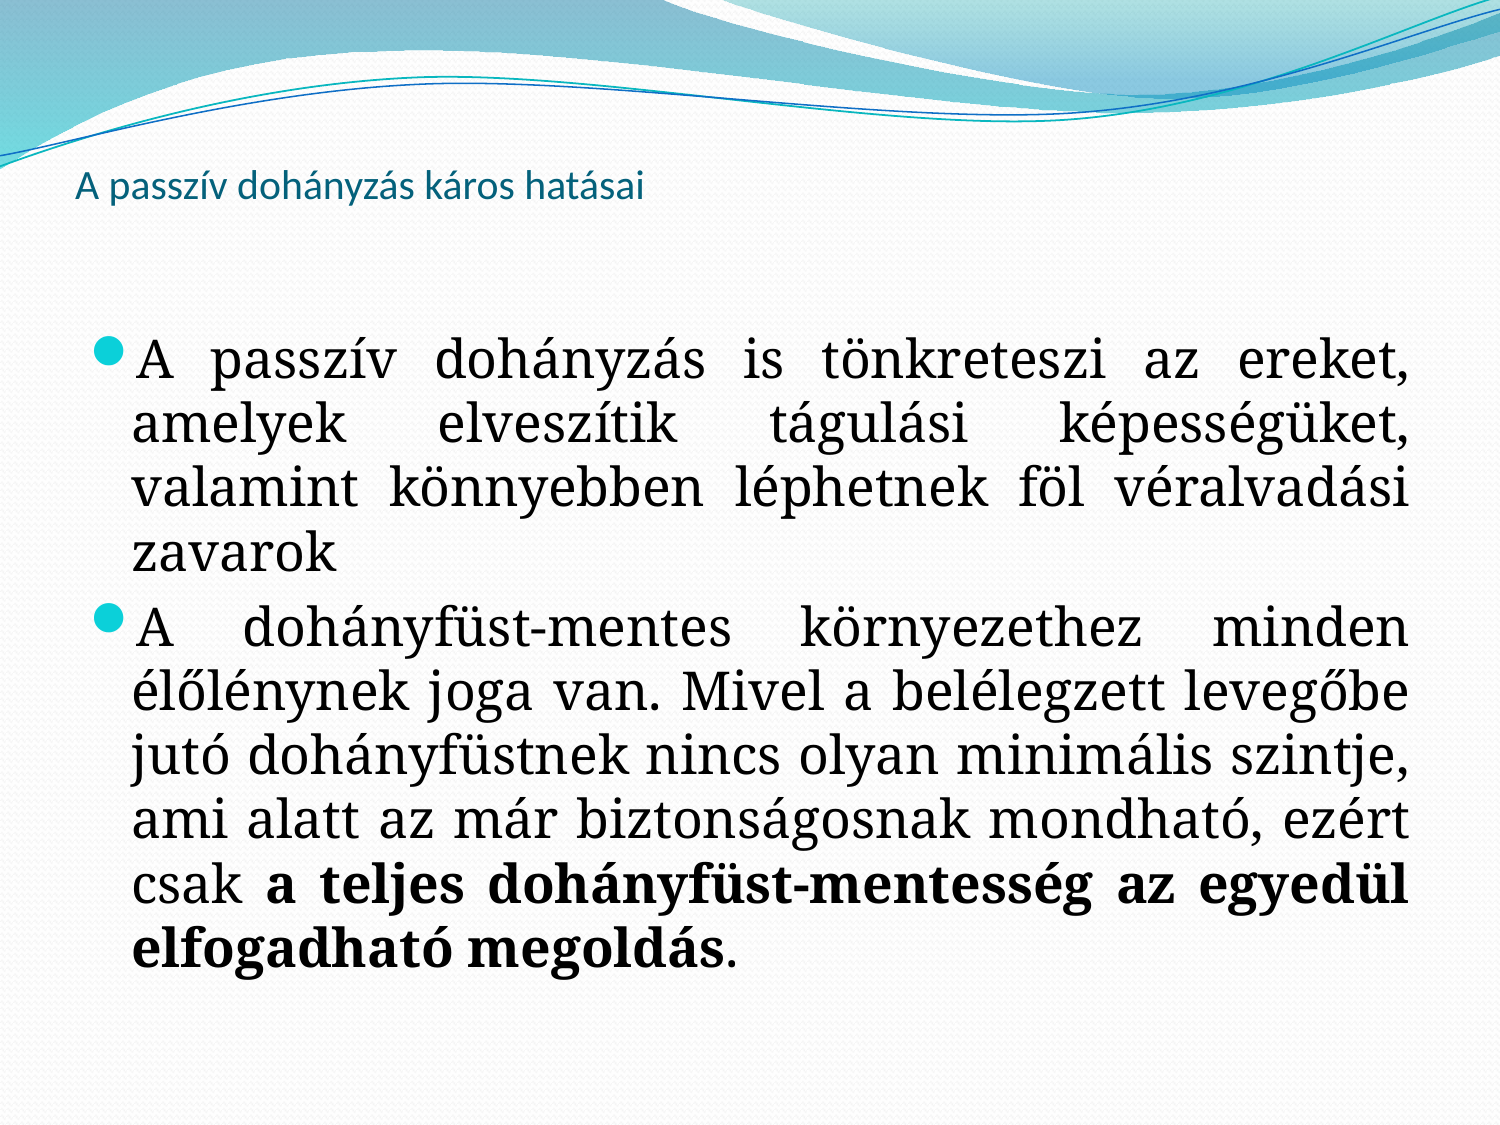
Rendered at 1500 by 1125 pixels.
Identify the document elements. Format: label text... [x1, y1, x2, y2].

title A passzív dohányzás káros hatásai [75, 115, 1425, 209]
list A passzív dohányzás is tönkreteszi az ereket, amelyek elveszítik tágulási képességüket, valamint könnyebben léphetnek föl véralvadási zavarok A dohányfüst-mentes környezethez minden élőlénynek joga van. Mivel a belélegzett levegőbe jutó dohányfüstnek nincs olyan minimális szintje, ami alatt az már biztonságosnak mondható, ezért csak a teljes dohányfüst-mentesség az egyedül elfogadható megoldás. [75, 317, 1425, 1038]
